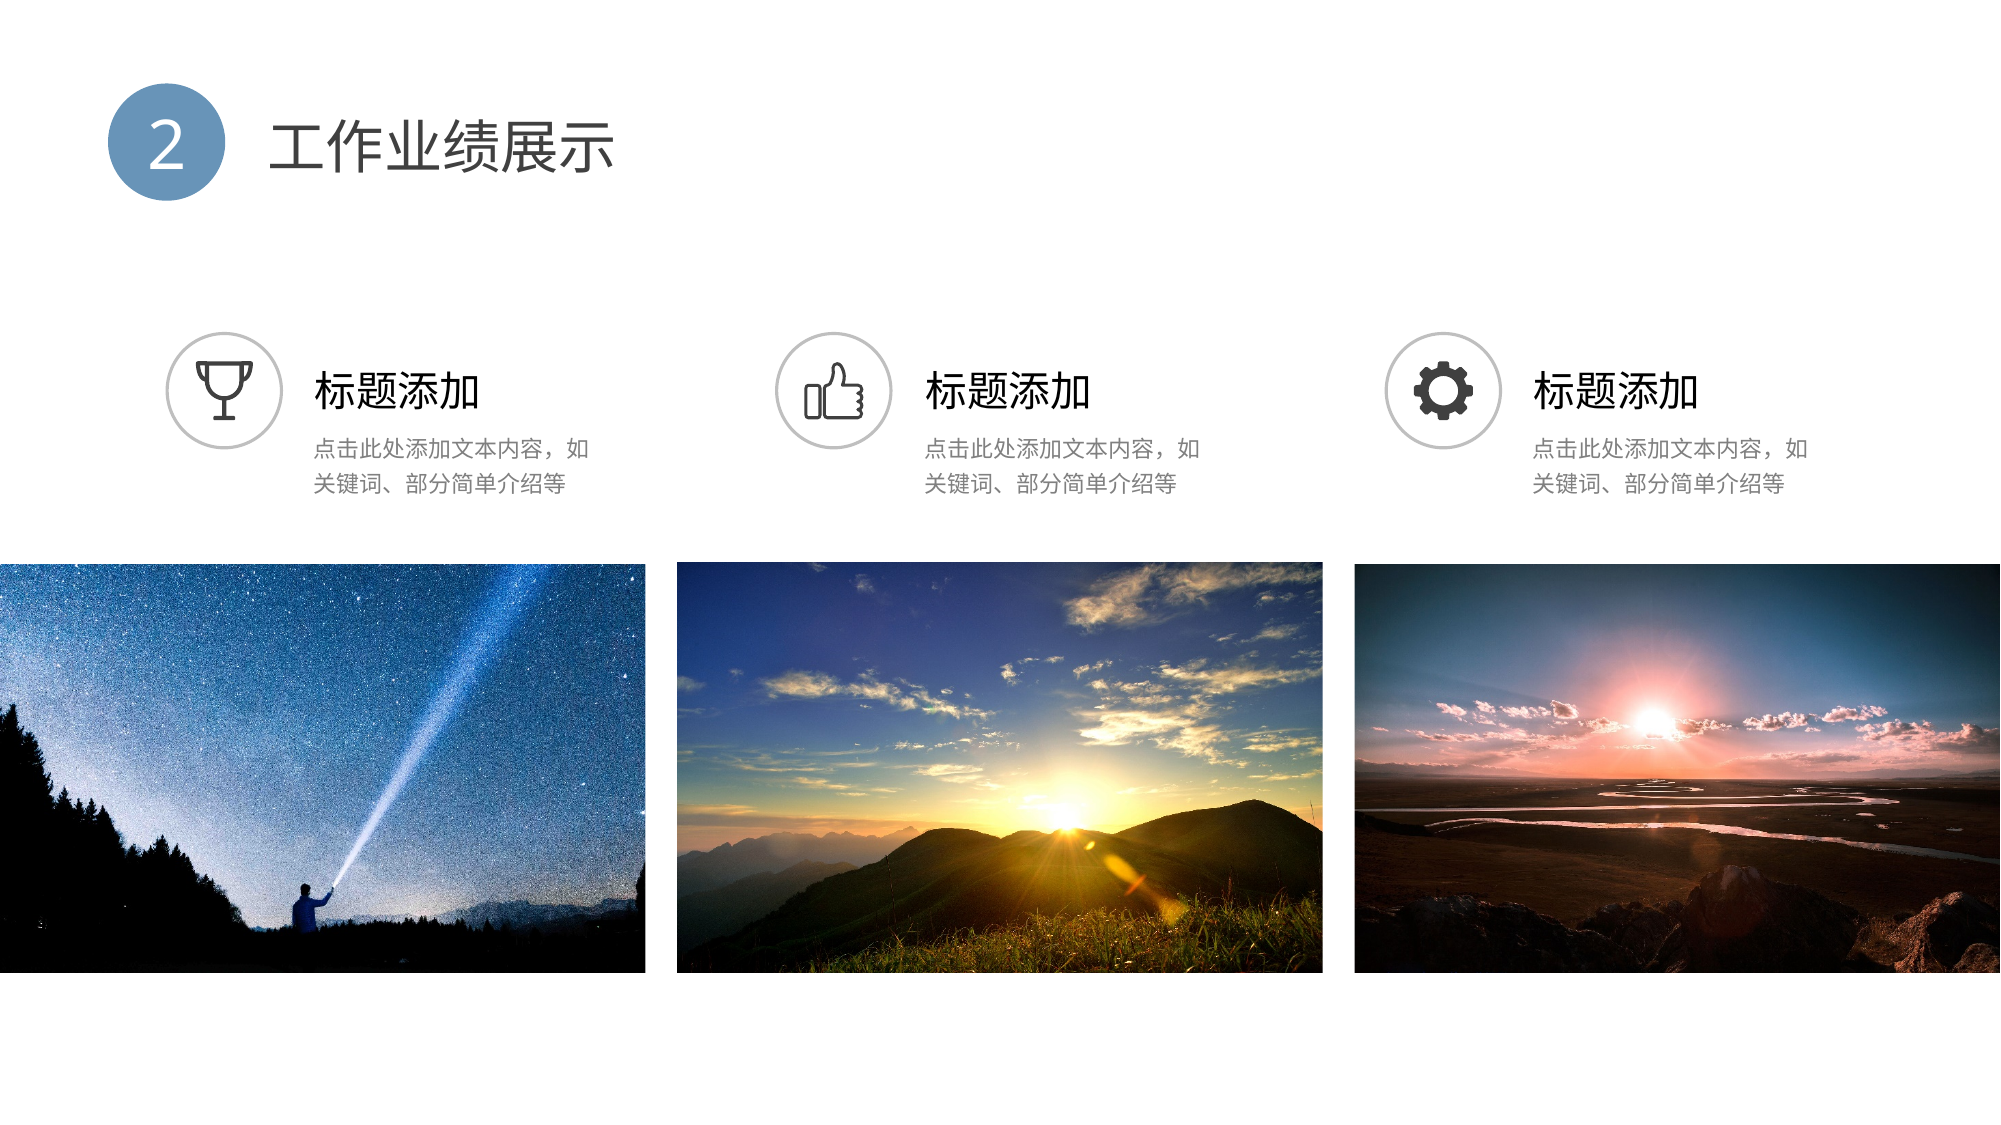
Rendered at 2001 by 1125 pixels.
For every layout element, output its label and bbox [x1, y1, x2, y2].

text_box [107, 83, 635, 201]
text_box [298, 356, 614, 506]
text_box [776, 333, 891, 448]
picture [0, 564, 646, 973]
picture [677, 562, 1323, 973]
text_box [167, 333, 282, 448]
text_box [1517, 356, 1833, 506]
picture [1354, 564, 2000, 973]
text_box [1386, 333, 1501, 448]
text_box [909, 356, 1225, 506]
